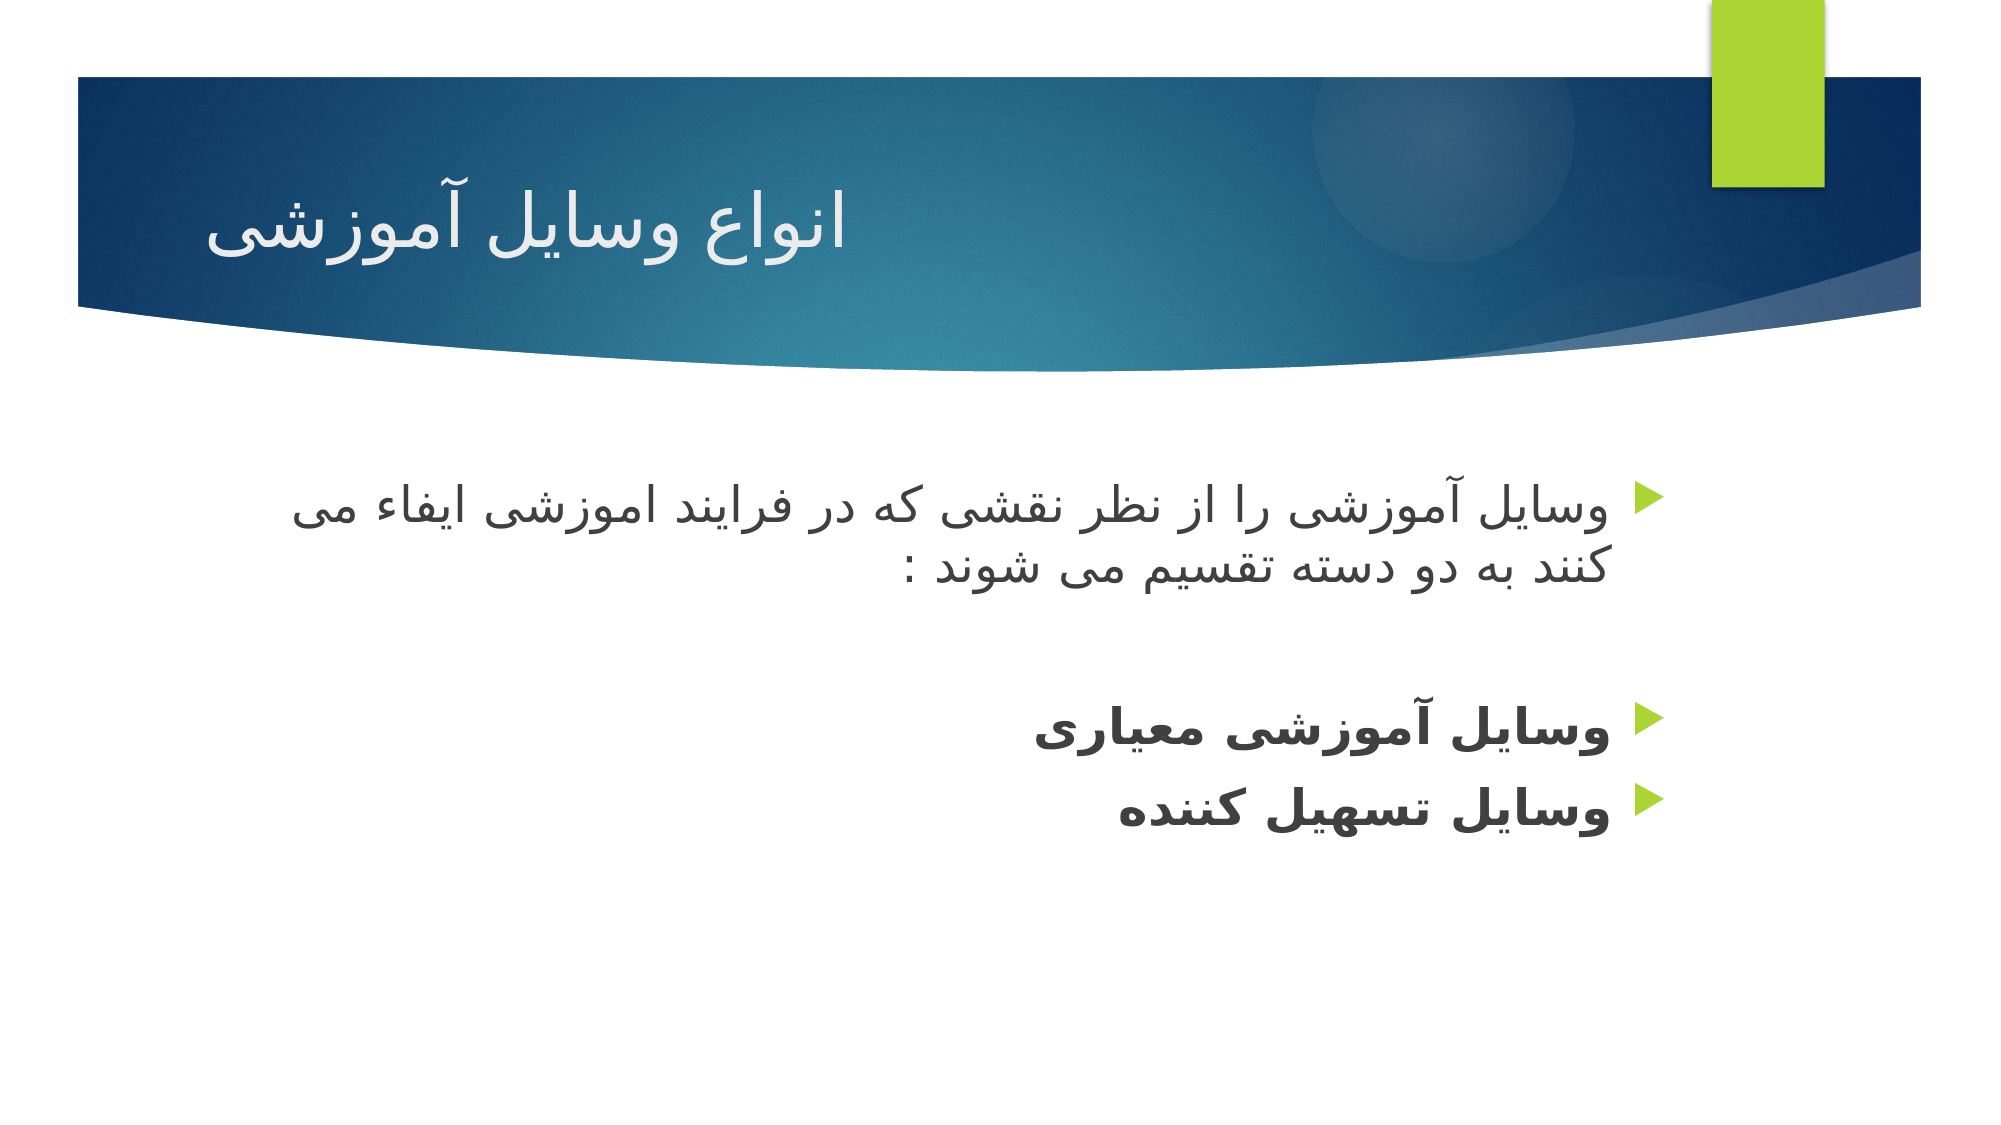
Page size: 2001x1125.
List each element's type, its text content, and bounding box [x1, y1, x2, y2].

title انواع وسایل آموزشی [189, 159, 1627, 276]
list وسایل آموزشی را از نظر نقشی که در فرایند اموزشی ایفاء می کنند به دو دسته تقسیم می شوند : وسایل آموزشی معیاری وسایل تسهیل کننده [246, 465, 1684, 1026]
